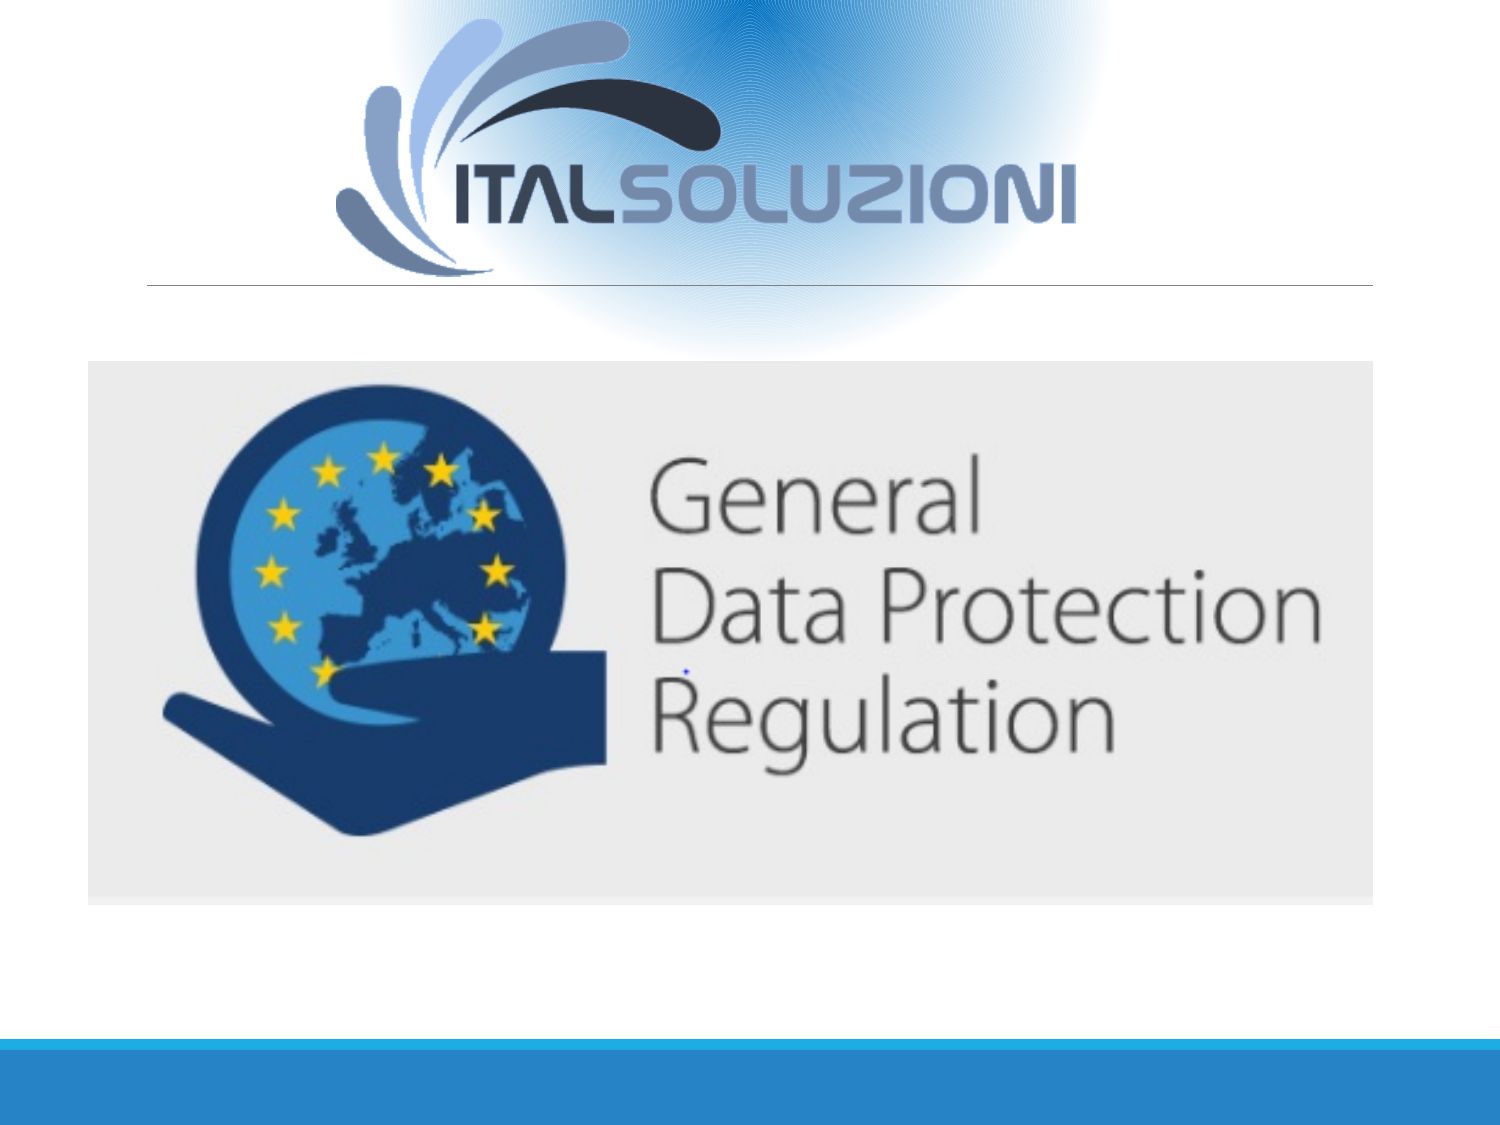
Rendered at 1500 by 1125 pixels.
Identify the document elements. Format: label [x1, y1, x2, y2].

picture [336, 18, 1077, 278]
picture [87, 361, 1374, 906]
